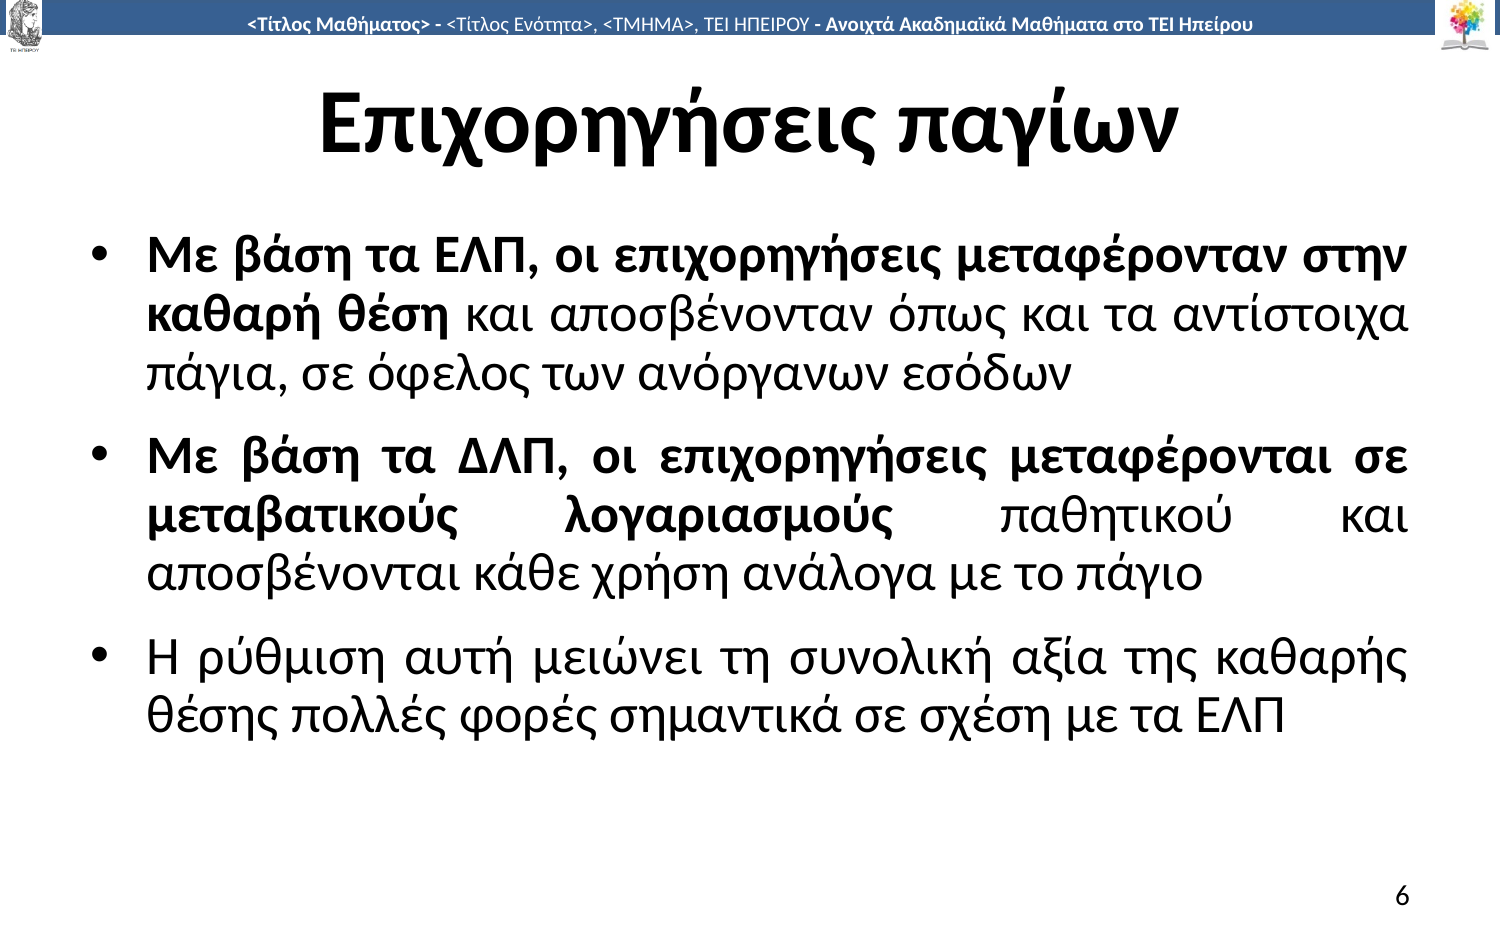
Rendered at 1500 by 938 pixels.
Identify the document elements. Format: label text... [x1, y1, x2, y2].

picture [1435, 0, 1495, 52]
title Επιχορηγήσεις παγίων [75, 37, 1425, 194]
slide_number 6 [1074, 868, 1425, 919]
picture [6, 0, 42, 54]
list Με βάση τα ΕΛΠ, οι επιχορηγήσεις μεταφέρονταν στην καθαρή θέση και αποσβένονταν όπως και τα αντίστοιχα πάγια, σε όφελος των ανόργανων εσόδων Με βάση τα ΔΛΠ, οι επιχορηγήσεις μεταφέρονται σε μεταβατικούς λογαριασμούς παθητικού και αποσβένονται κάθε χρήση ανάλογα με το πάγιο Η ρύθμιση αυτή μειώνει τη συνολική αξία της καθαρής θέσης πολλές φορές σημαντικά σε σχέση με τα ΕΛΠ [75, 218, 1425, 838]
